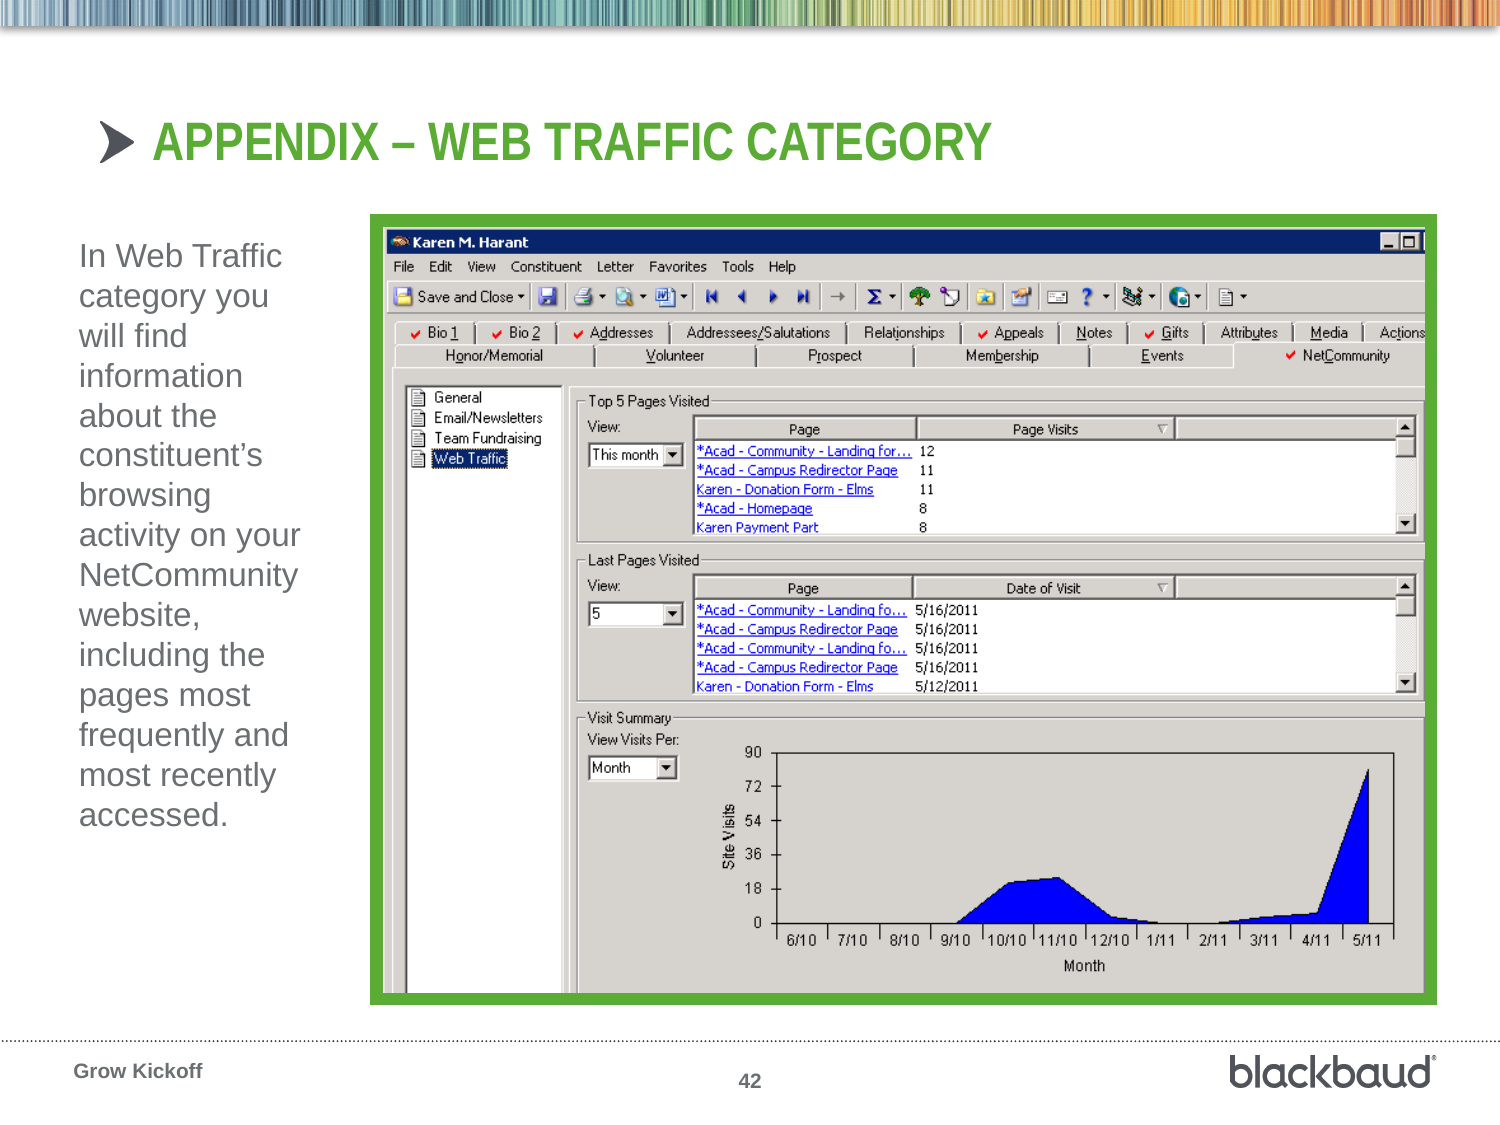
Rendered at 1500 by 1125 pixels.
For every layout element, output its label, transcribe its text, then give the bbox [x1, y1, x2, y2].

title Appendix – Web Traffic Category [138, 98, 1330, 188]
text_box In Web Traffic category you will find information about the constituent’s browsing activity on your NetCommunity website, including the pages most frequently and most recently accessed. [64, 226, 333, 841]
picture [382, 226, 1426, 994]
picture [0, 0, 1500, 26]
picture [1230, 1055, 1437, 1088]
picture [100, 121, 134, 163]
